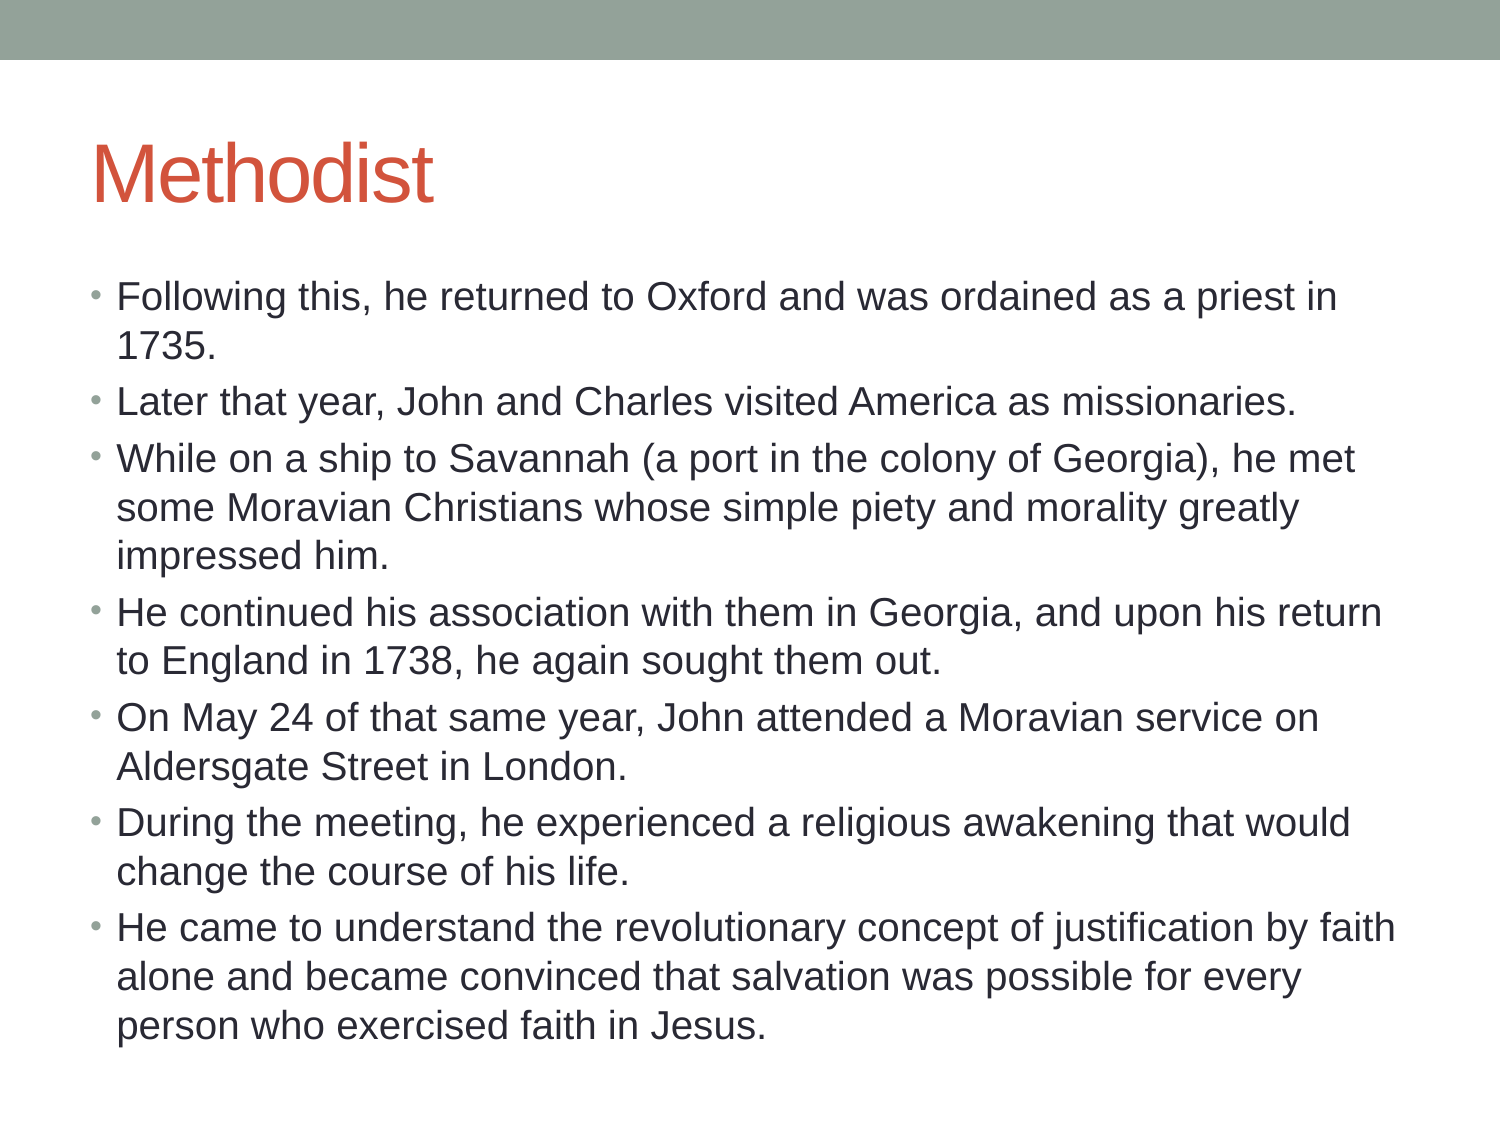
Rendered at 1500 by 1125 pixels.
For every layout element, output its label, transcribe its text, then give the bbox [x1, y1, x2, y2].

title Methodist [75, 87, 1425, 250]
list Following this, he returned to Oxford and was ordained as a priest in 1735. Later that year, John and Charles visited America as missionaries. While on a ship to Savannah (a port in the colony of Georgia), he met some Moravian Christians whose simple piety and morality greatly impressed him. He continued his association with them in Georgia, and upon his return to England in 1738, he again sought them out. On May 24 of that same year, John attended a Moravian service on Aldersgate Street in London. During the meeting, he experienced a religious awakening that would change the course of his life. He came to understand the revolutionary concept of justification by faith alone and became convinced that salvation was possible for every person who exercised faith in Jesus. [75, 262, 1425, 1063]
